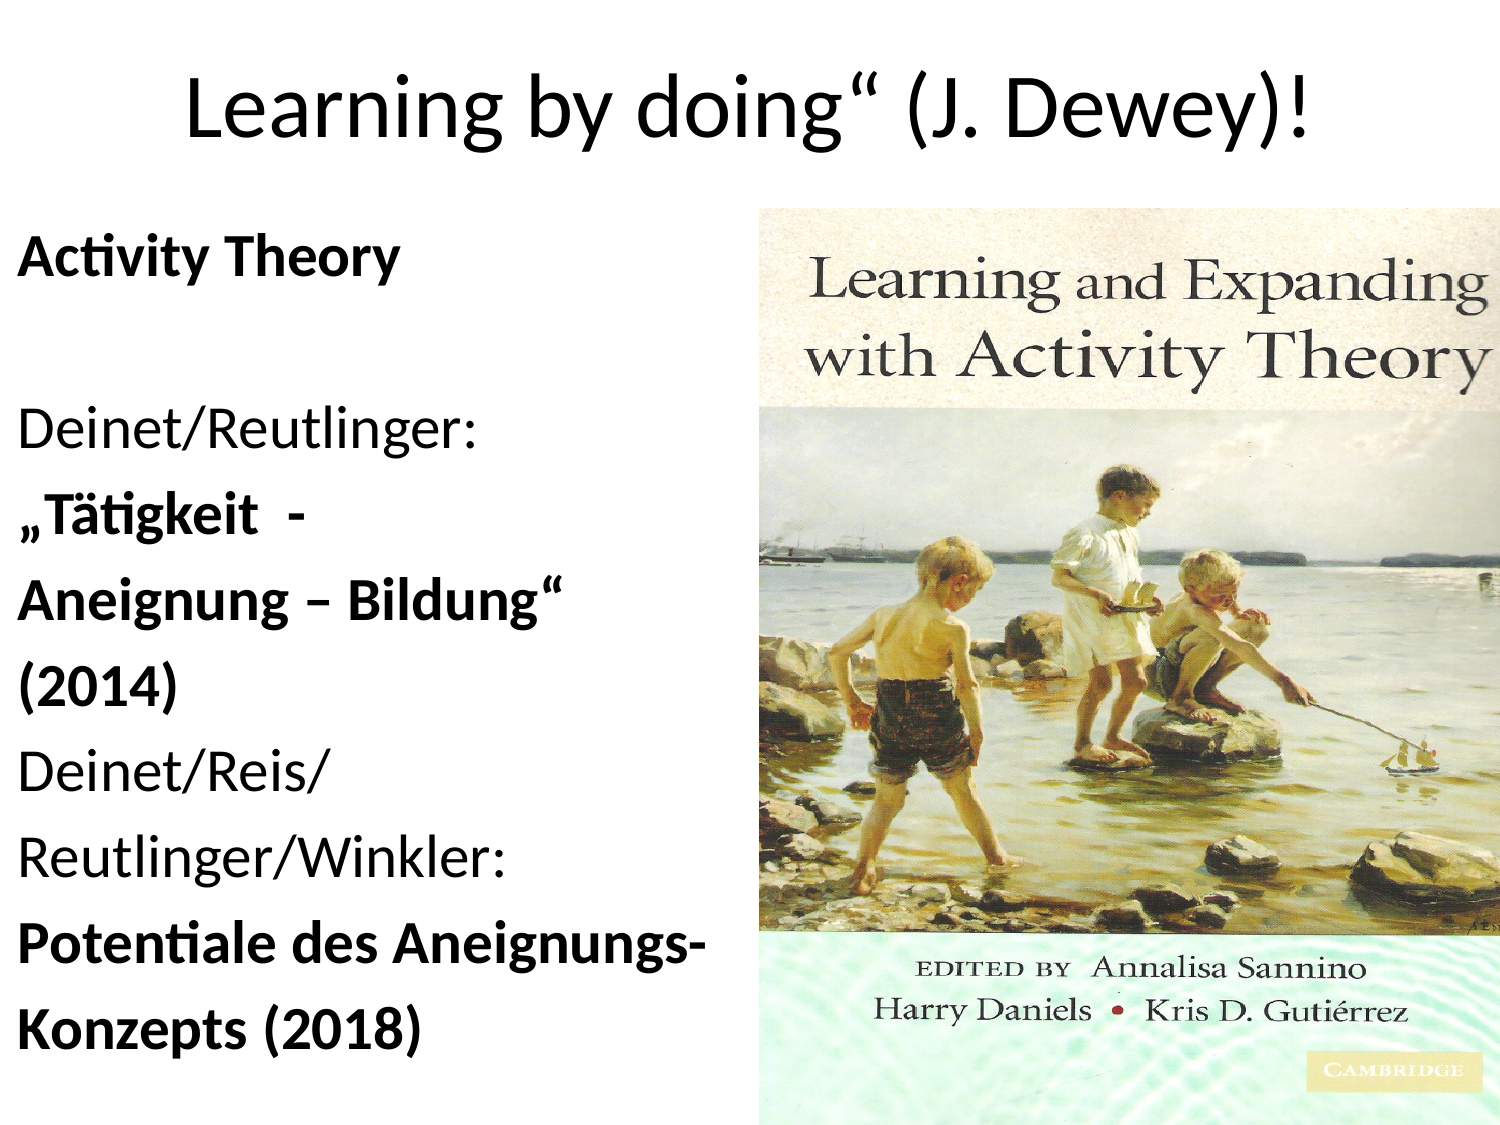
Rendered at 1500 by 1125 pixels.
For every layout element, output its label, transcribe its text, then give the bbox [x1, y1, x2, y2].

list Activity Theory Deinet/Reutlinger: „Tätigkeit - Aneignung – Bildung“ (2014) Deinet/Reis/ Reutlinger/Winkler: Potentiale des Aneignungs- Konzepts (2018) [3, 208, 757, 1071]
picture [759, 207, 1500, 1125]
title Learning by doing“ (J. Dewey)! [75, 7, 1425, 195]
